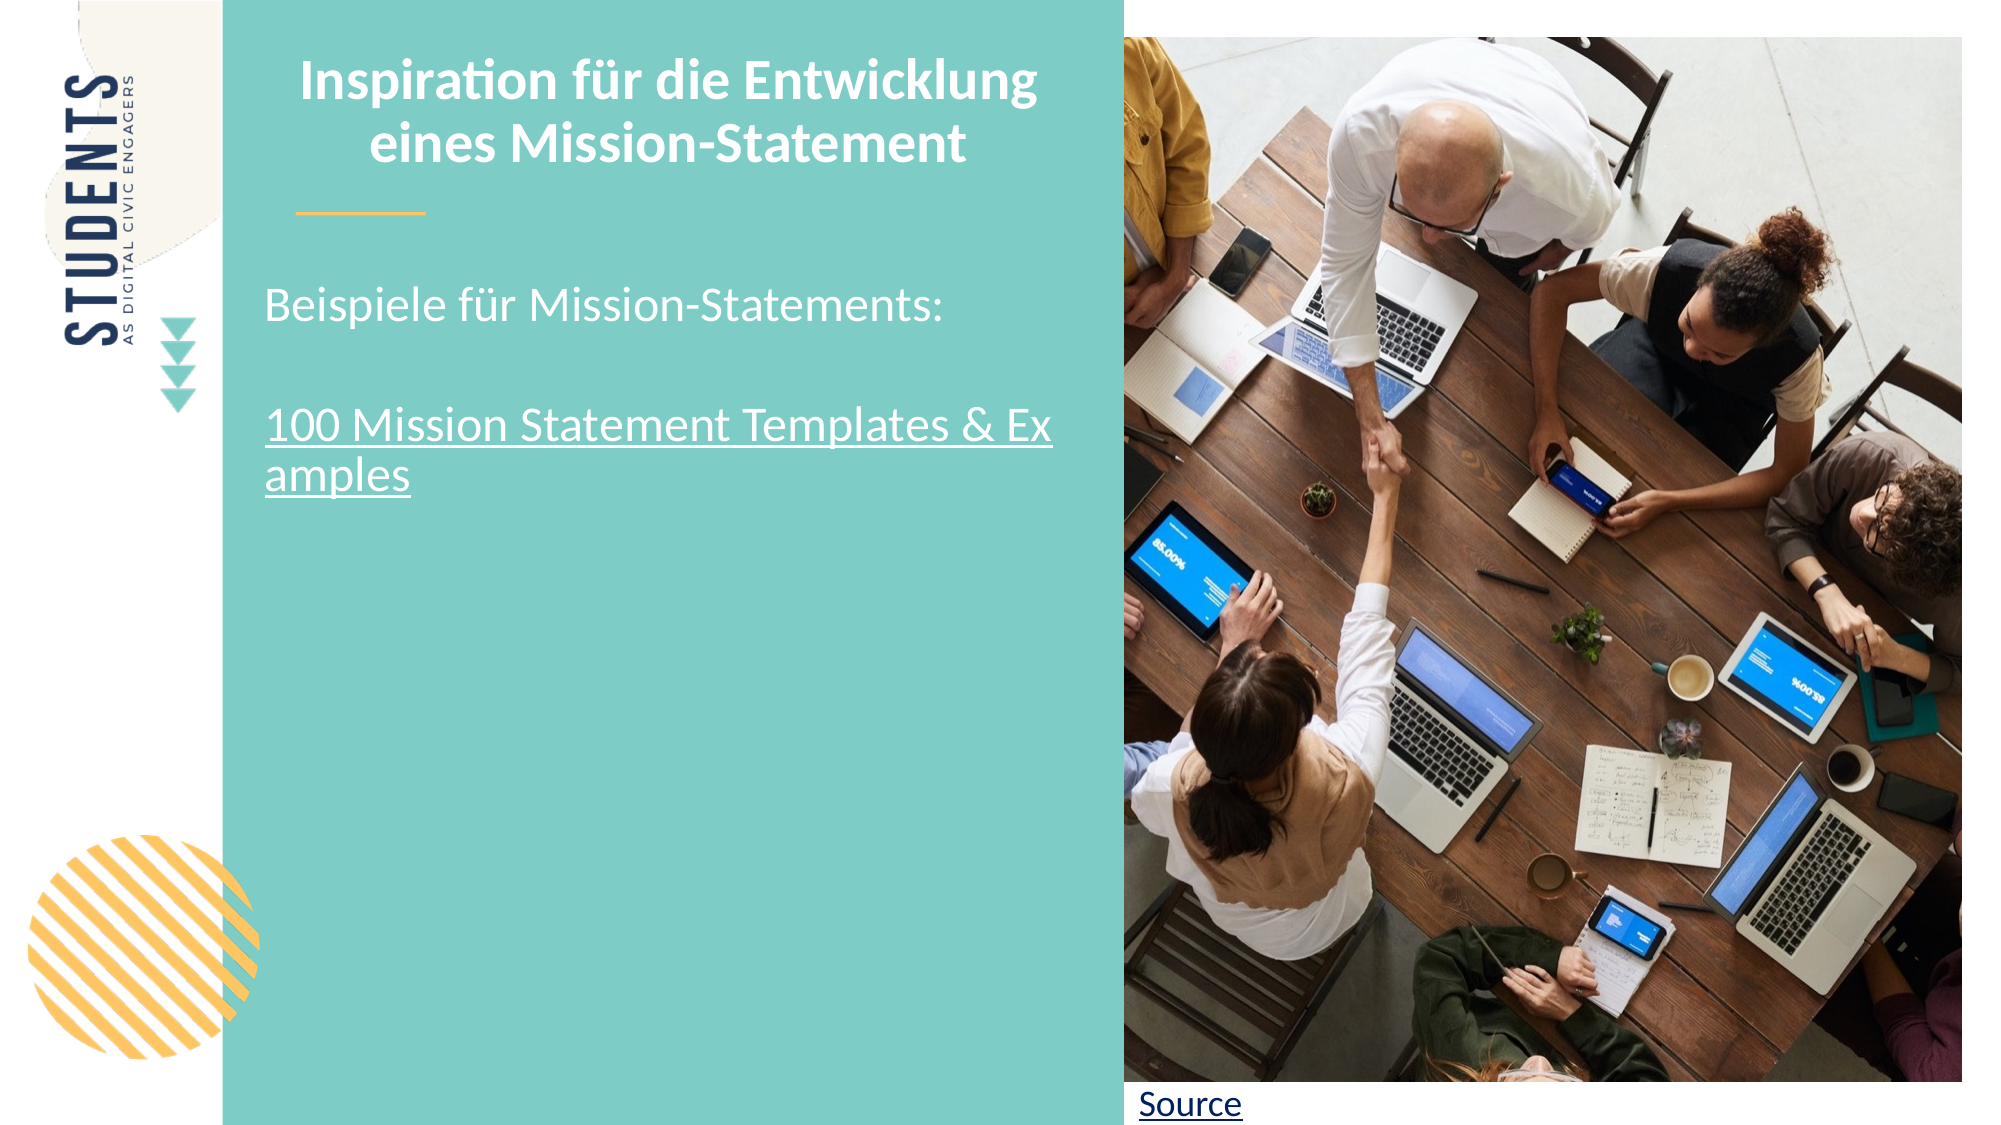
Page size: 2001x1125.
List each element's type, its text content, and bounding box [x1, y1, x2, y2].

picture [45, 1, 220, 346]
text_box Source [1124, 1082, 1316, 1125]
text_box Beispiele für Mission-Statements: 100 Mission Statement Templates & Examples [249, 263, 1088, 459]
picture [12, 835, 260, 1082]
picture [143, 308, 214, 417]
picture [1124, 37, 1962, 1082]
text_box Inspiration für die Entwicklung eines Mission-Statement [281, 42, 1056, 195]
